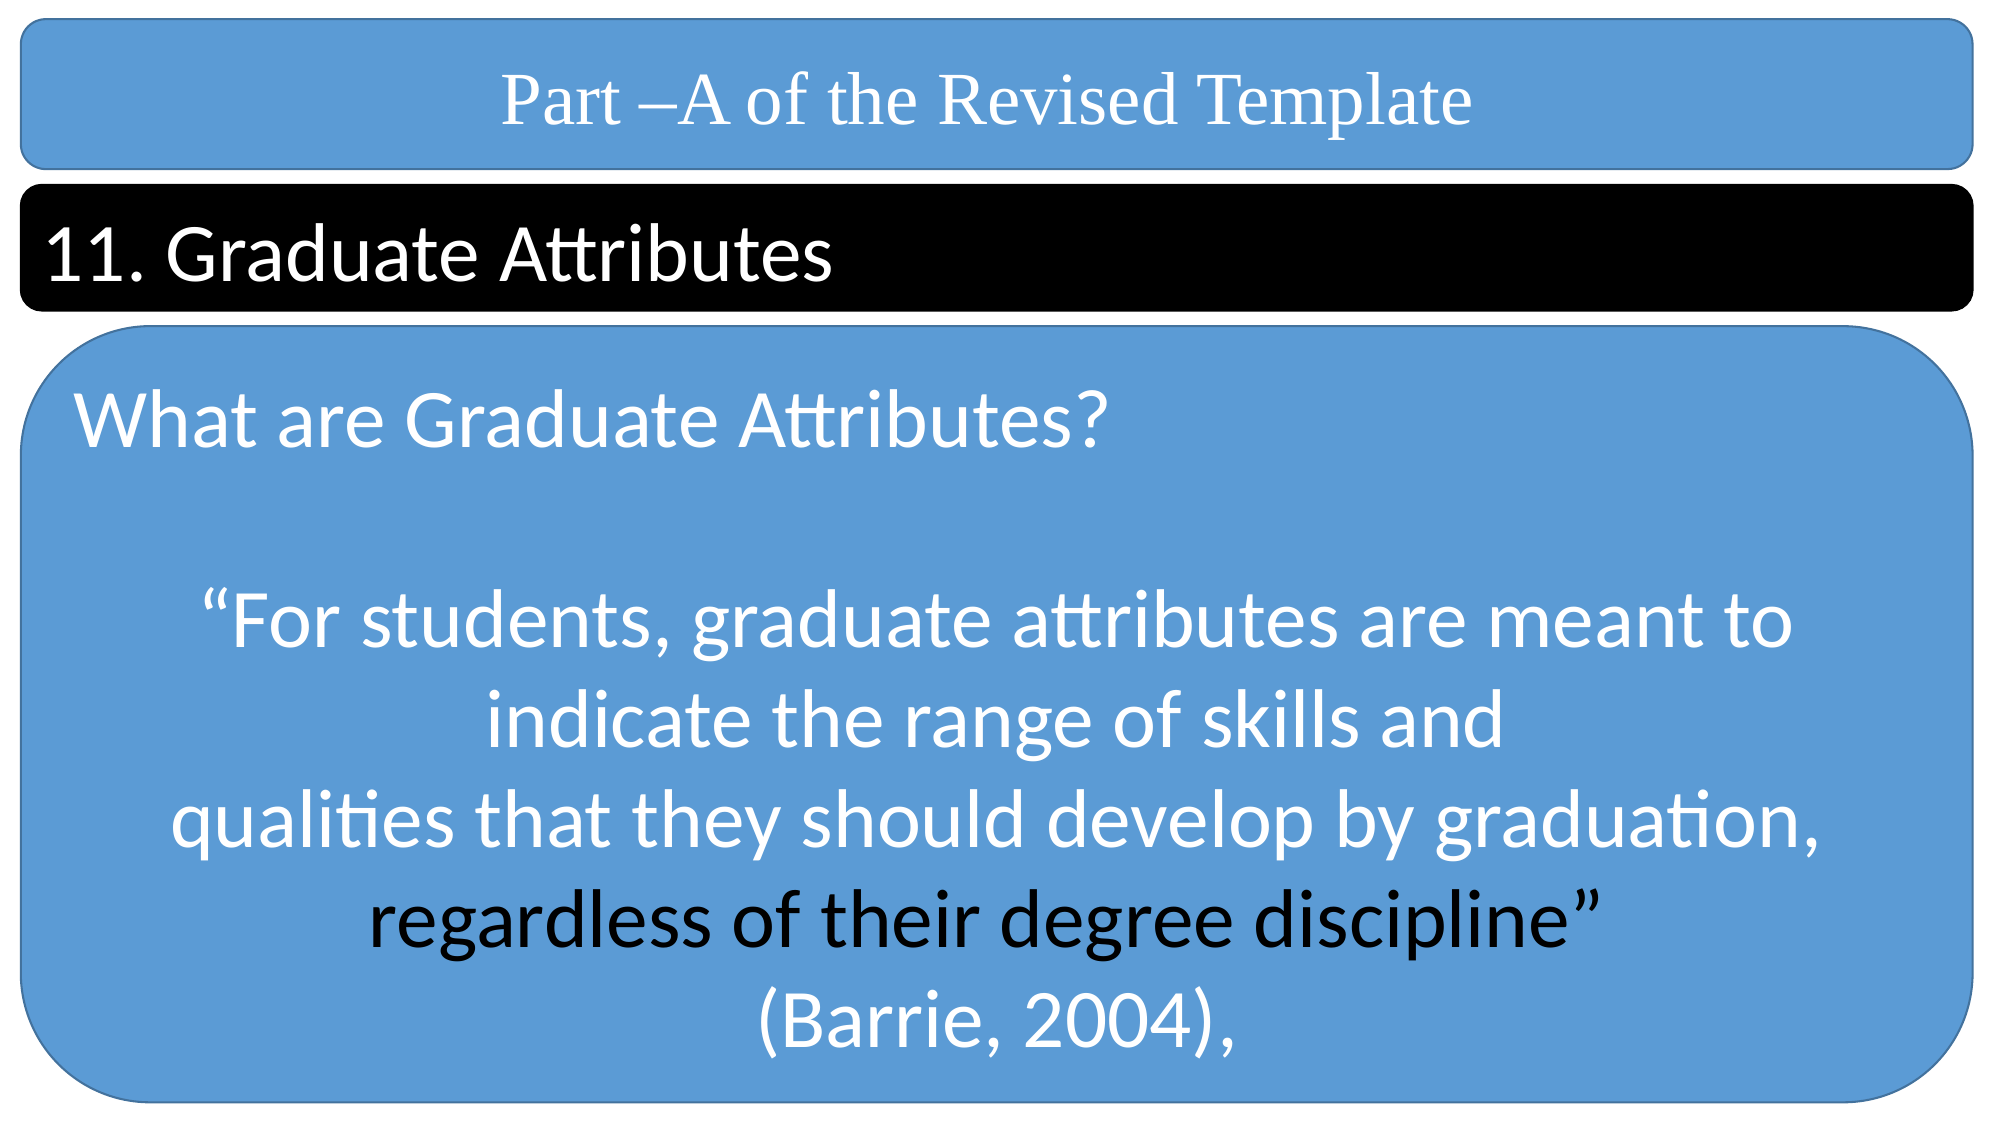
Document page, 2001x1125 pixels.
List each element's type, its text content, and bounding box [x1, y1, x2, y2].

text_box Part –A of the Revised Template [19, 18, 1974, 171]
text_box What are Graduate Attributes? “For students, graduate attributes are meant to indicate the range of skills and qualities that they should develop by graduation, regardless of their degree discipline” (Barrie, 2004), [19, 325, 1974, 1104]
text_box 11. Graduate Attributes [19, 183, 1974, 312]
